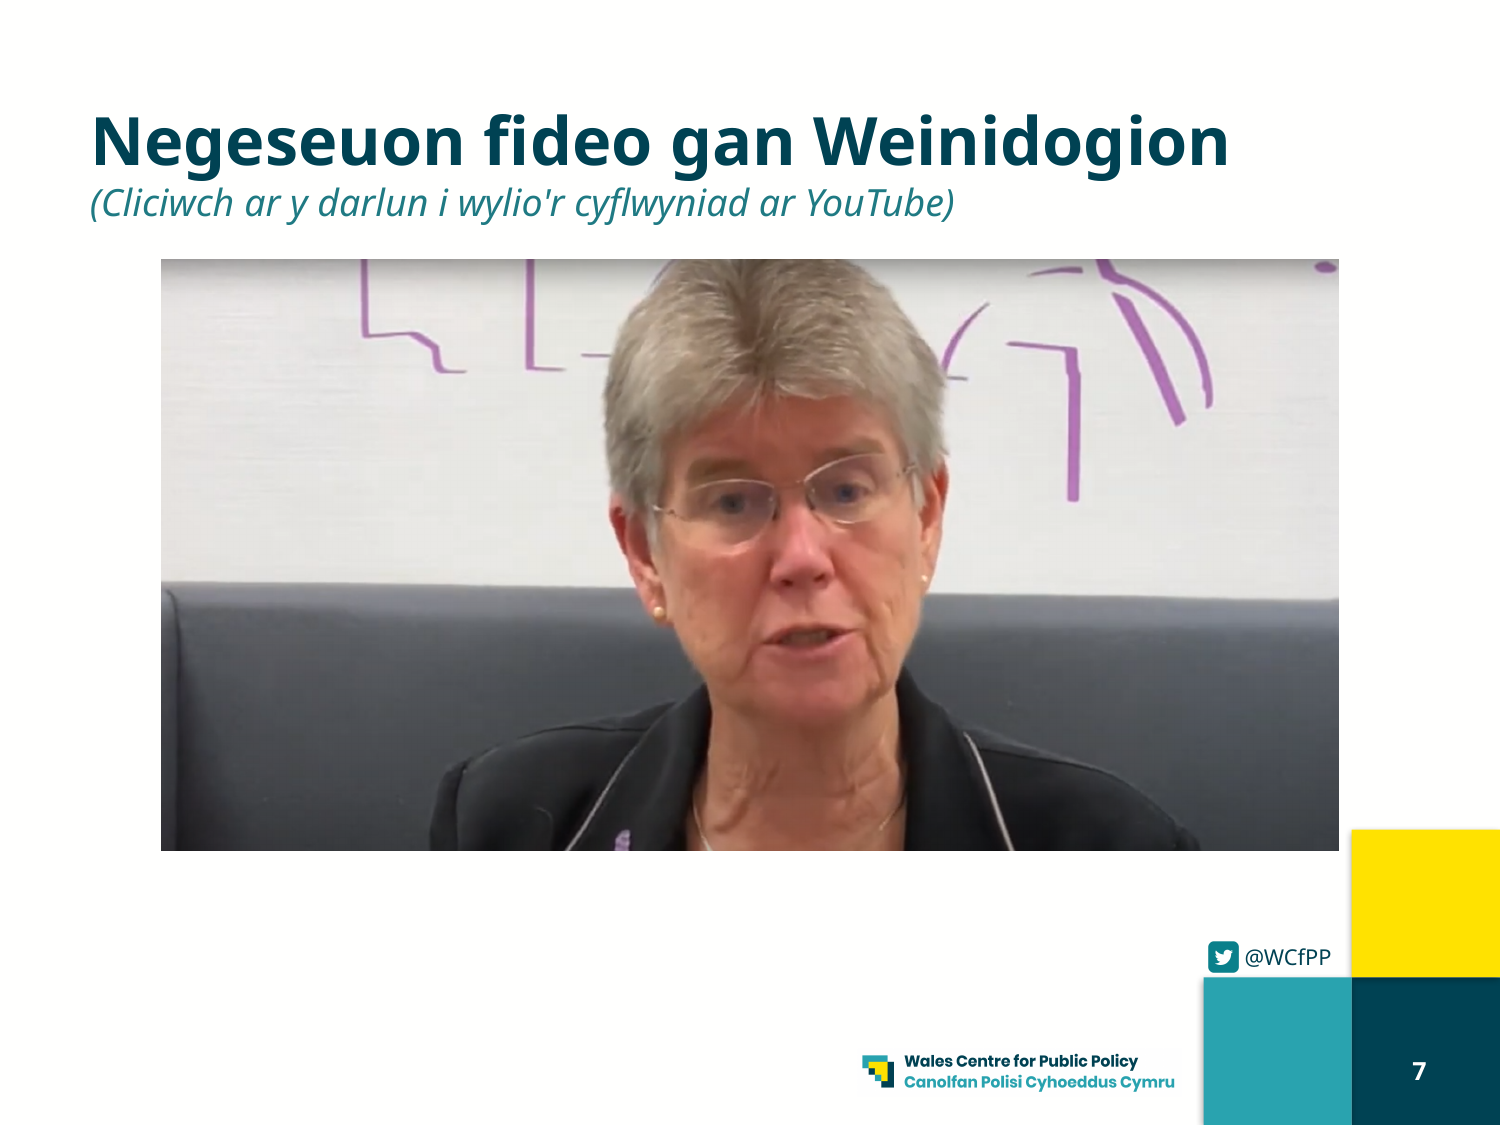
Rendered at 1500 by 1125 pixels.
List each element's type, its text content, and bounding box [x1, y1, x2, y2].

picture [161, 259, 1339, 851]
slide_number 7 [1091, 1042, 1442, 1103]
text_box (Cliciwch ar y darlun i wylio'r cyflwyniad ar YouTube) [74, 171, 1326, 232]
title Negeseuon fideo gan Weinidogion [75, 45, 1425, 233]
picture [857, 1048, 1091, 1097]
